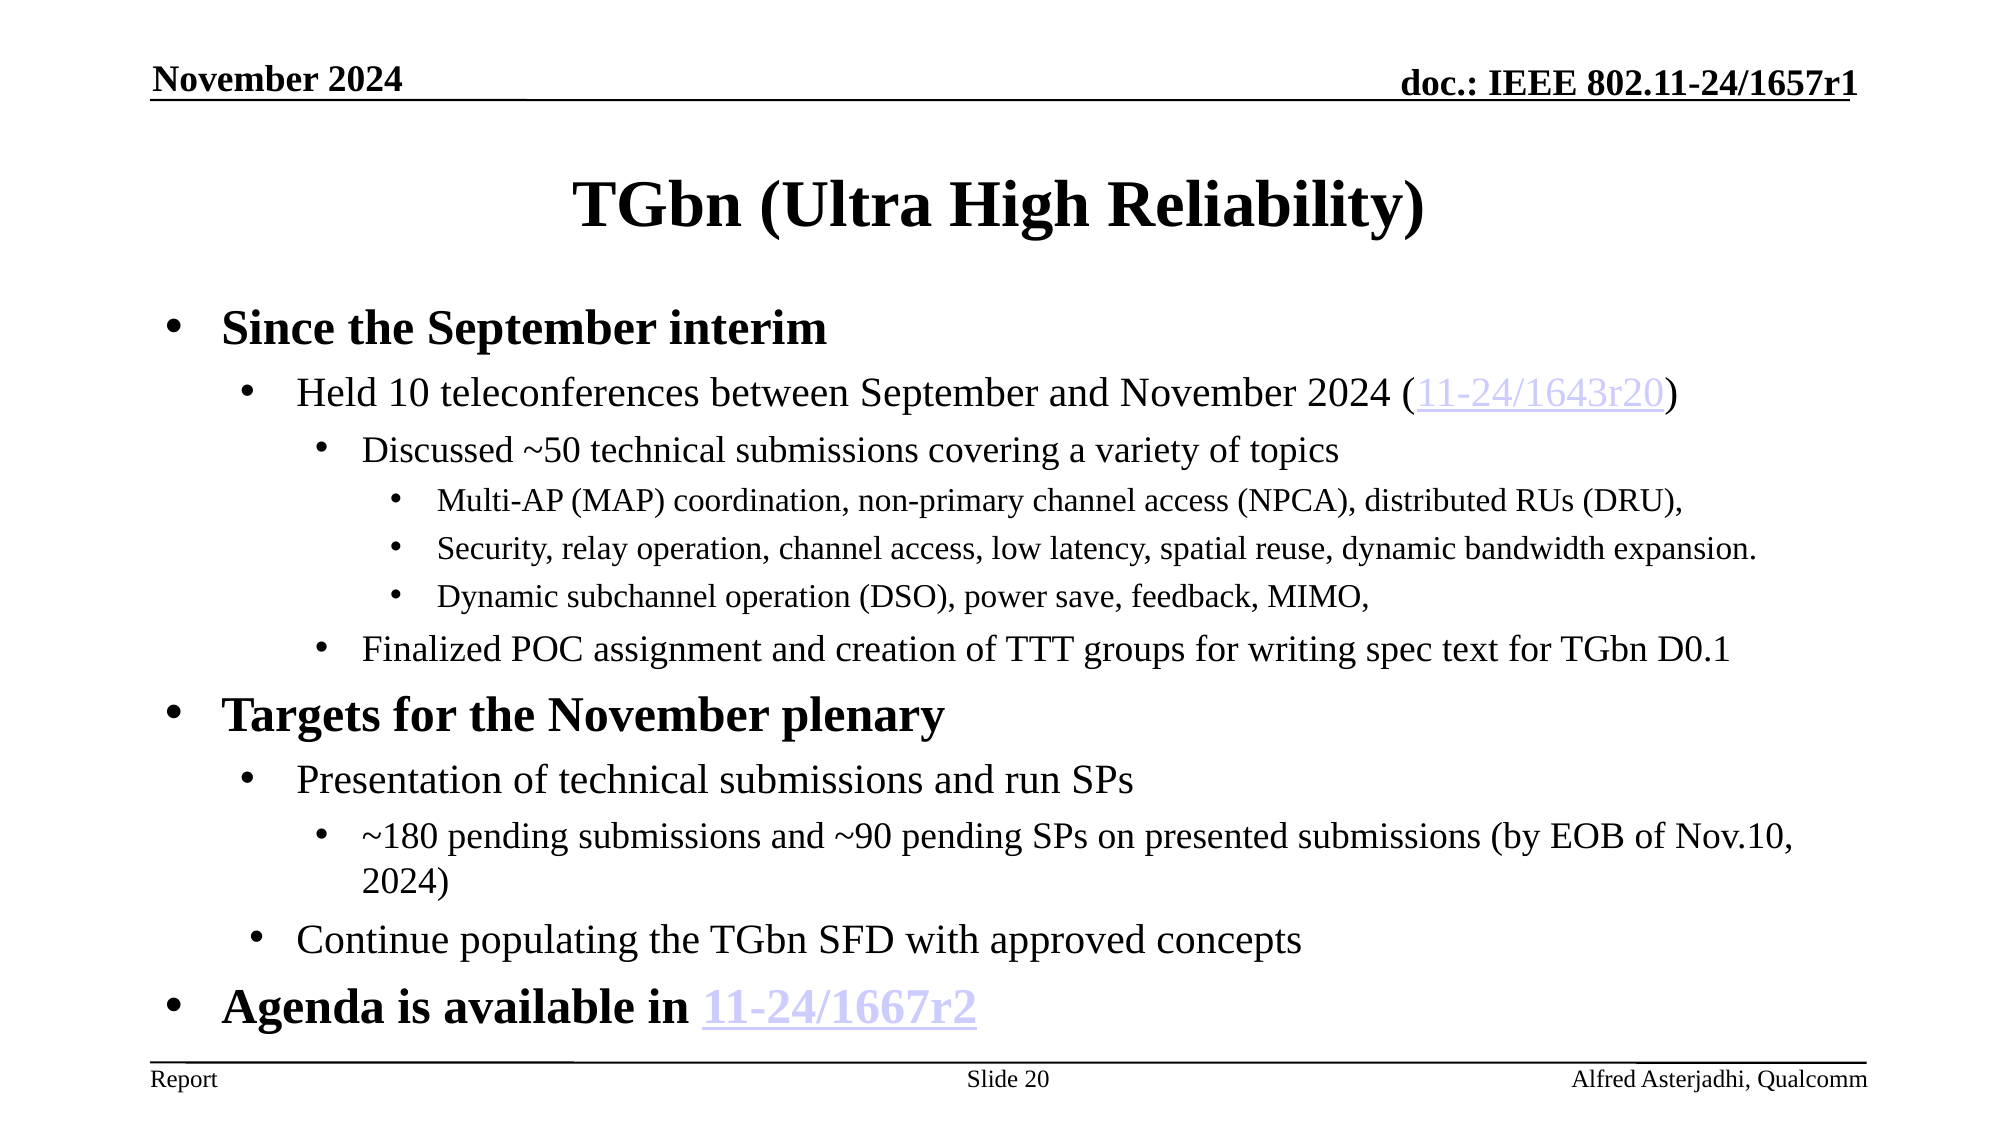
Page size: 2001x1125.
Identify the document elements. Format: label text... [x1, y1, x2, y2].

footer Alfred Asterjadhi, Qualcomm [1171, 1061, 1869, 1093]
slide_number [152, 54, 563, 100]
slide_number Slide 20 [950, 1061, 1067, 1123]
list Since the September interim Held 10 teleconferences between September and November 2024 (11-24/1643r20) Discussed ~50 technical submissions covering a variety of topics Multi-AP (MAP) coordination, non-primary channel access (NPCA), distributed RUs (DRU), Security, relay operation, channel access, low latency, spatial reuse, dynamic bandwidth expansion. Dynamic subchannel operation (DSO), power save, feedback, MIMO, Finalized POC assignment and creation of TTT groups for writing spec text for TGbn D0.1 Targets for the November plenary Presentation of technical submissions and run SPs ~180 pending submissions and ~90 pending SPs on presented submissions (by EOB of Nov.10, 2024) Continue populating the TGbn SFD with approved concepts Agenda is available in 11-24/1667r2 [149, 286, 1850, 1013]
title TGbn (Ultra High Reliability) [149, 112, 1850, 286]
